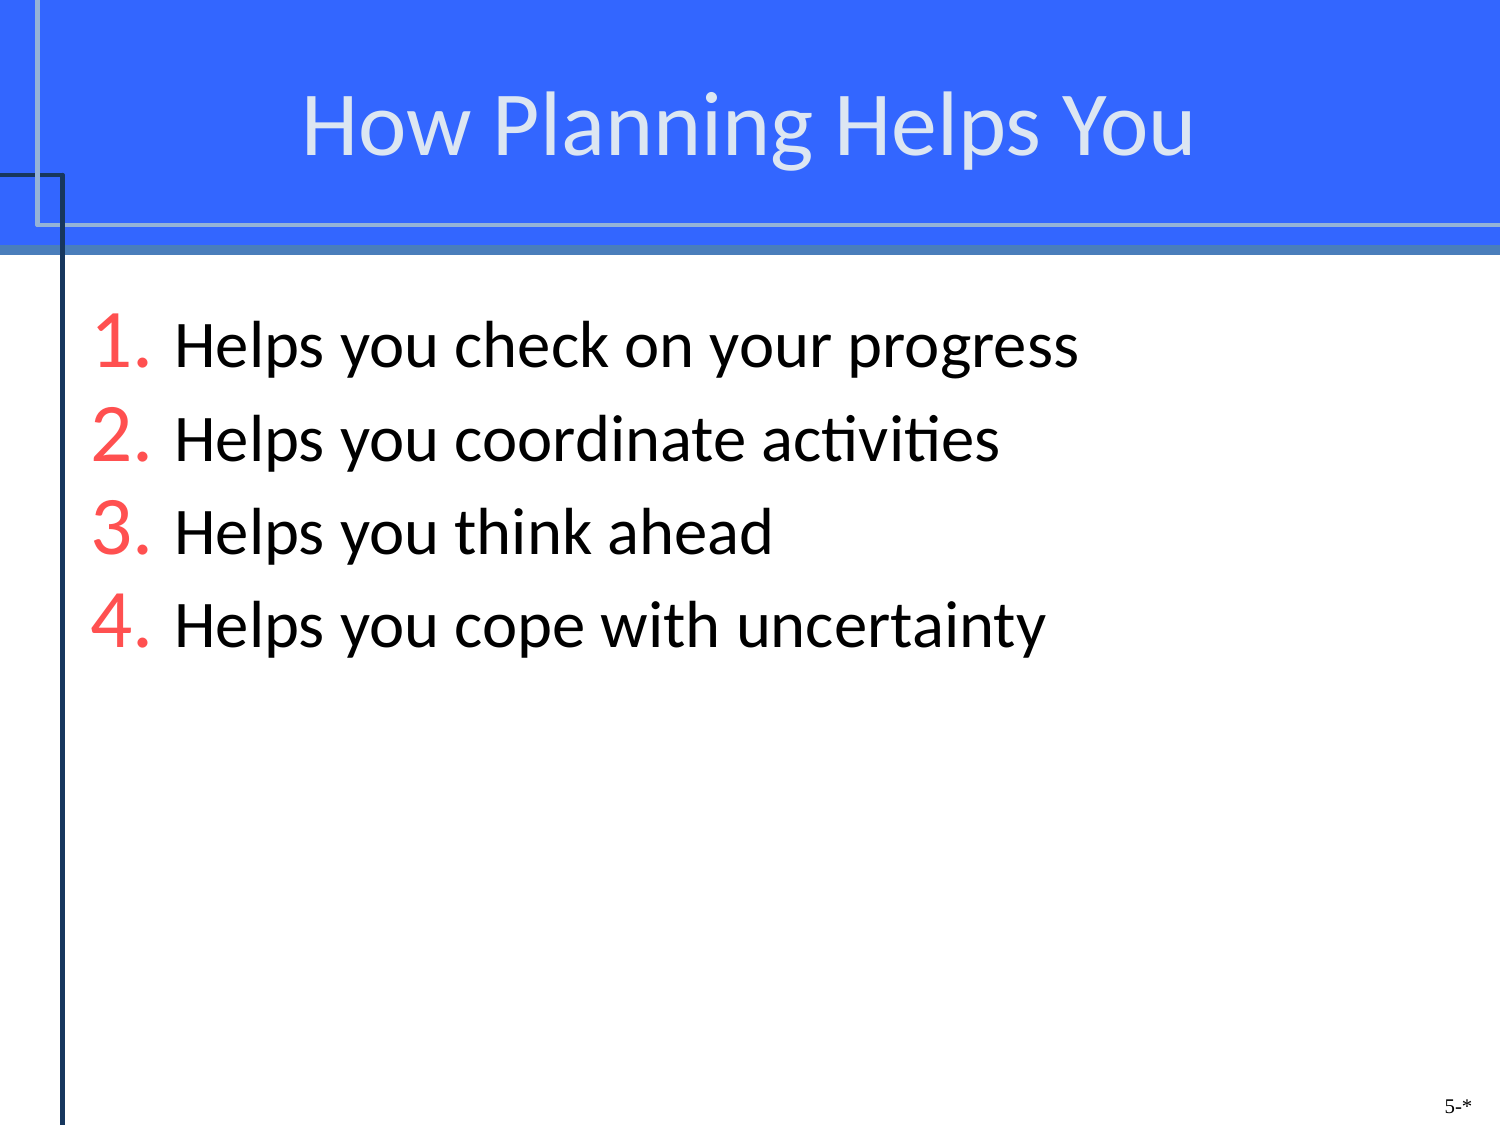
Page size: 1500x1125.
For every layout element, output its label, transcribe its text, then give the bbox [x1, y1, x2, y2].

list Helps you check on your progress Helps you coordinate activities Helps you think ahead Helps you cope with uncertainty [75, 293, 1425, 1037]
title How Planning Helps You [75, 24, 1425, 213]
